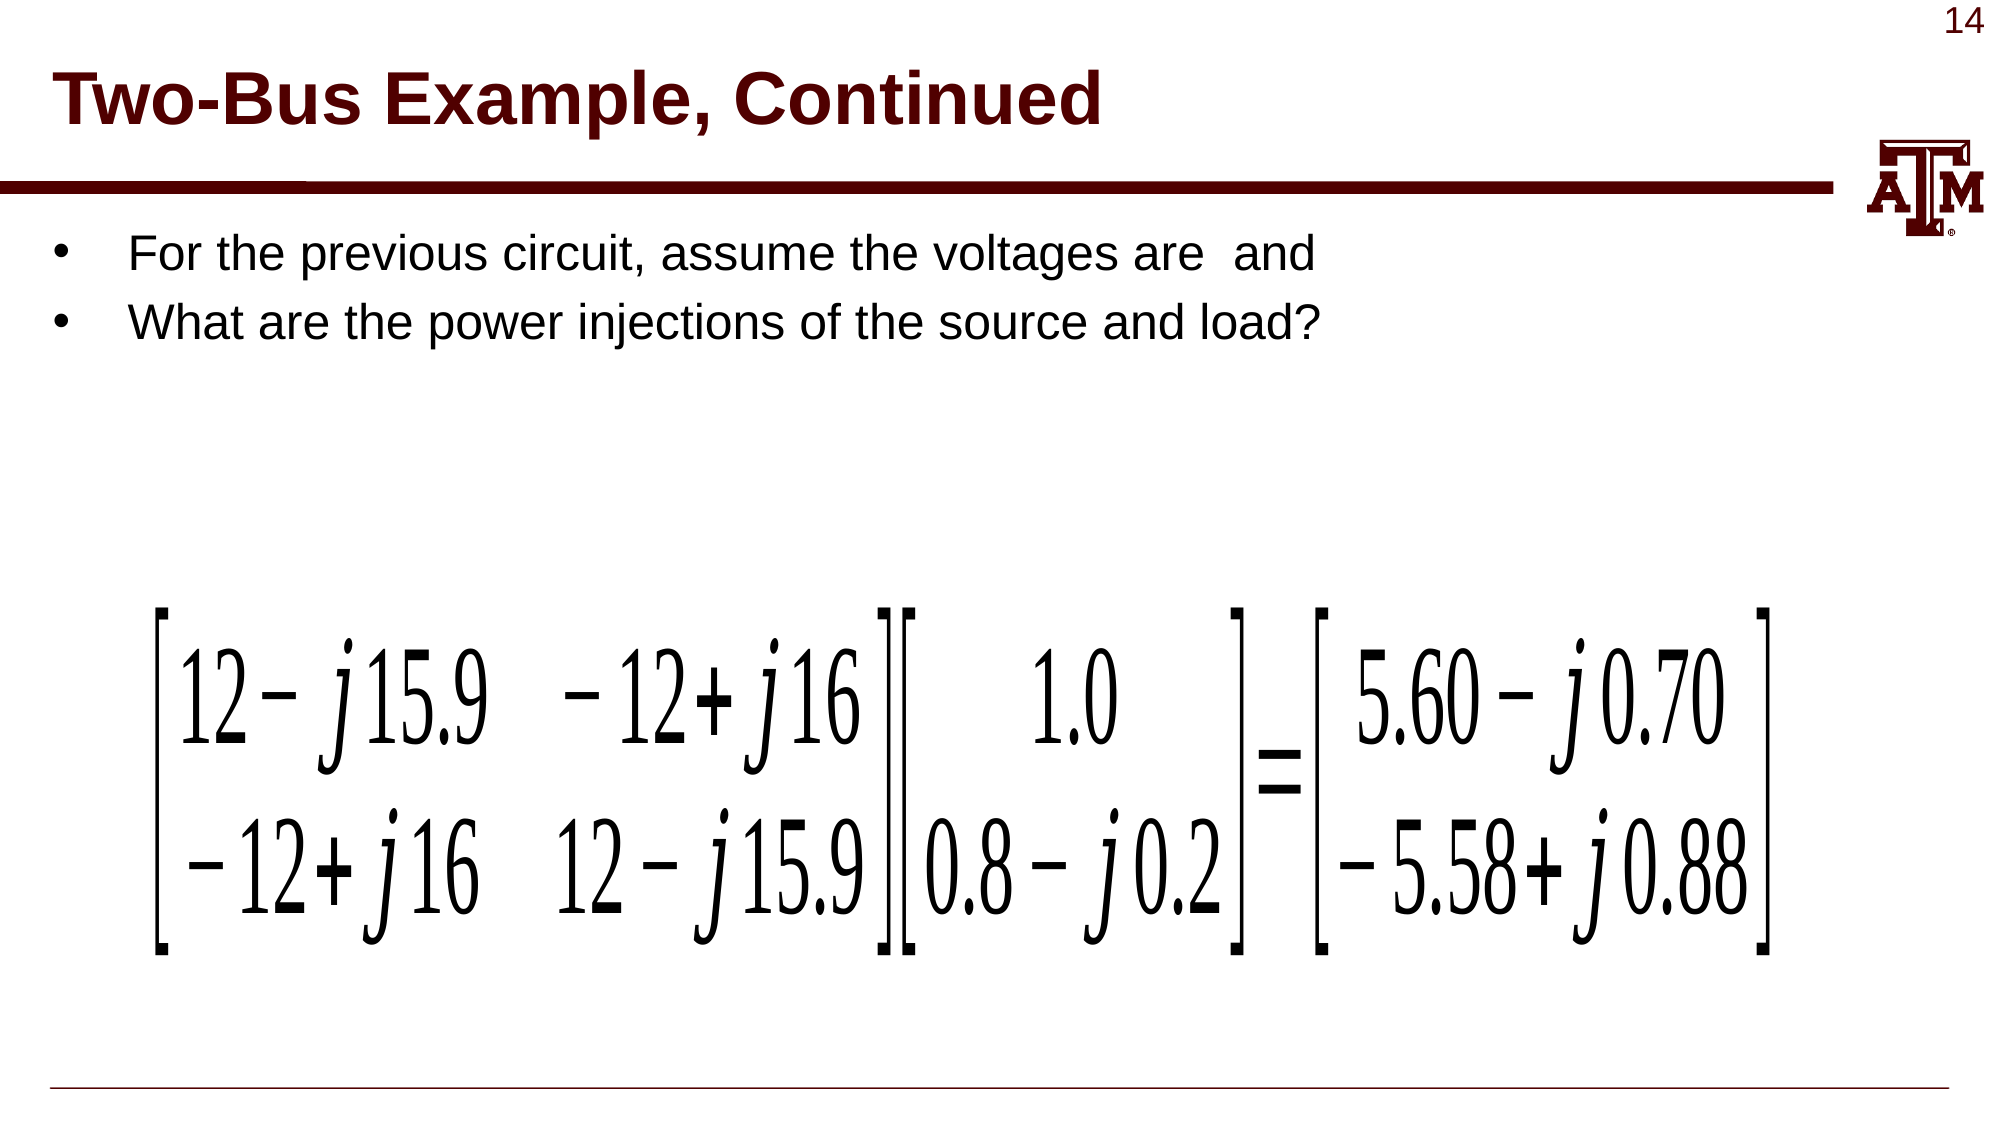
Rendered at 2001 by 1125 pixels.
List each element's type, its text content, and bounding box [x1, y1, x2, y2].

picture [1850, 112, 2000, 263]
title Two-Bus Example, Continued [37, 12, 1826, 188]
